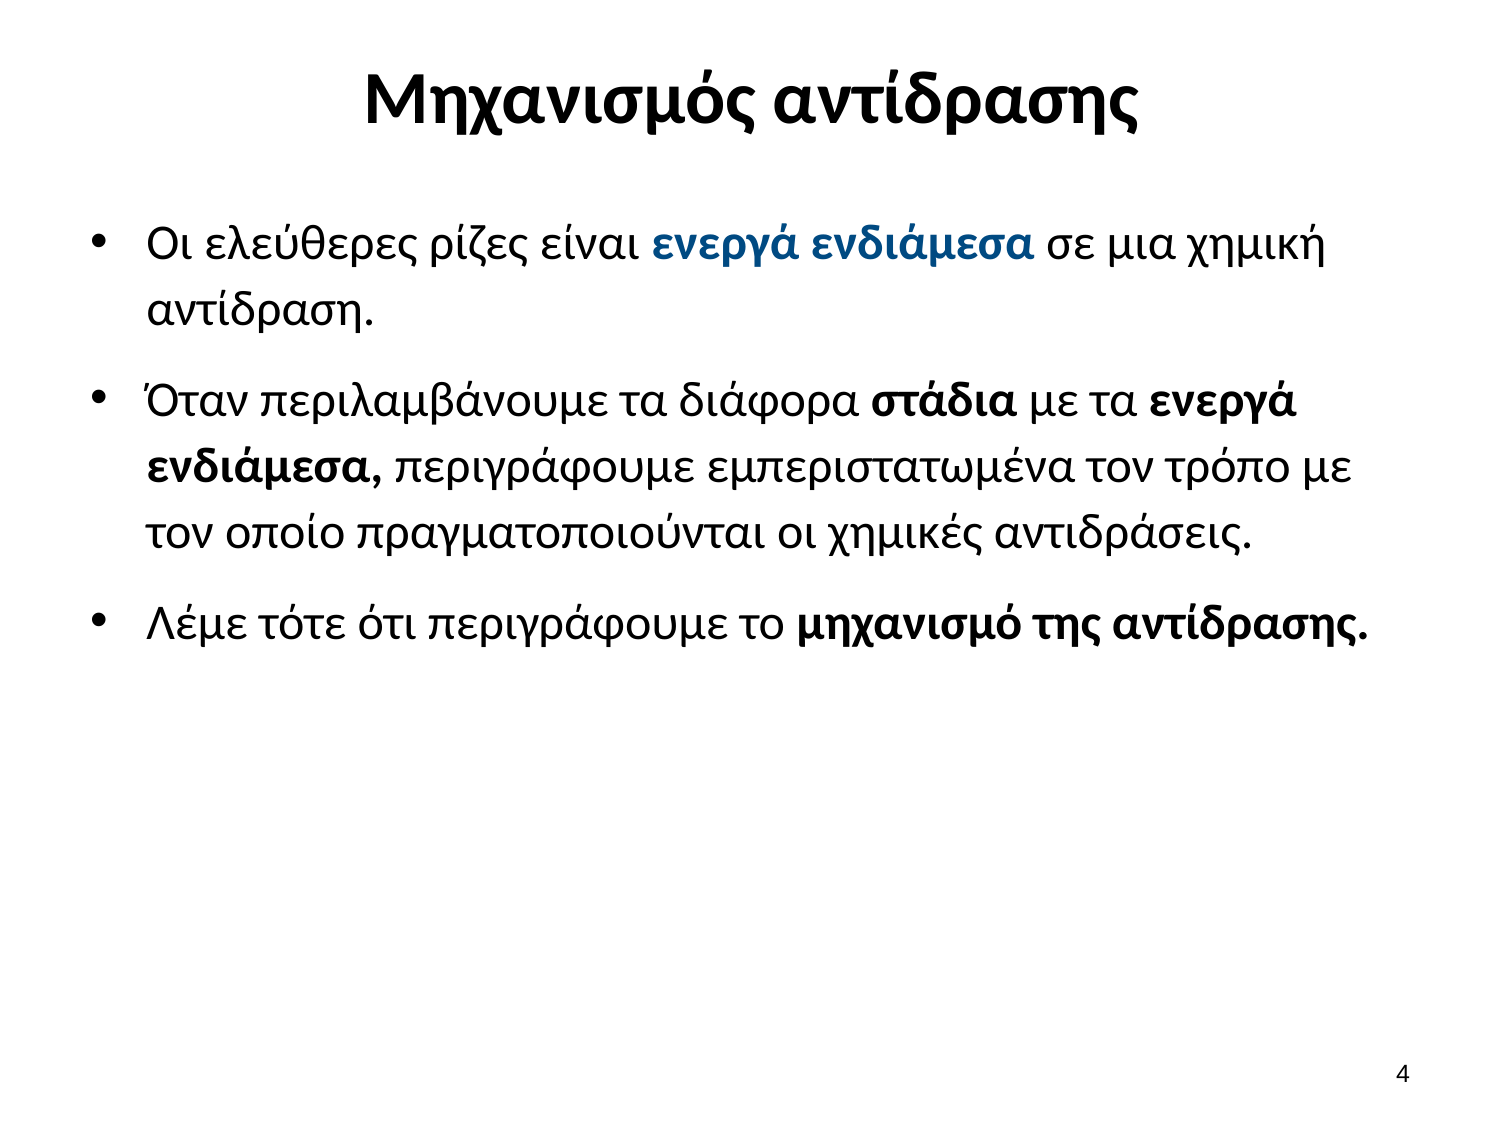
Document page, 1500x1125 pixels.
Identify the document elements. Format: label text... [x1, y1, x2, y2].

list Οι ελεύθερες ρίζες είναι ενεργά ενδιάμεσα σε μια χημική αντίδραση. Όταν περιλαμβάνουμε τα διάφορα στάδια με τα ενεργά ενδιάμεσα, περιγράφουμε εμπεριστατωμένα τον τρόπο με τον οποίο πραγματοποιούνται οι χημικές αντιδράσεις. Λέμε τότε ότι περιγράφουμε το μηχανισμό της αντίδρασης. [75, 196, 1425, 1024]
title Μηχανισμός αντίδρασης [76, 19, 1427, 169]
slide_number 3 [1074, 1042, 1425, 1103]
